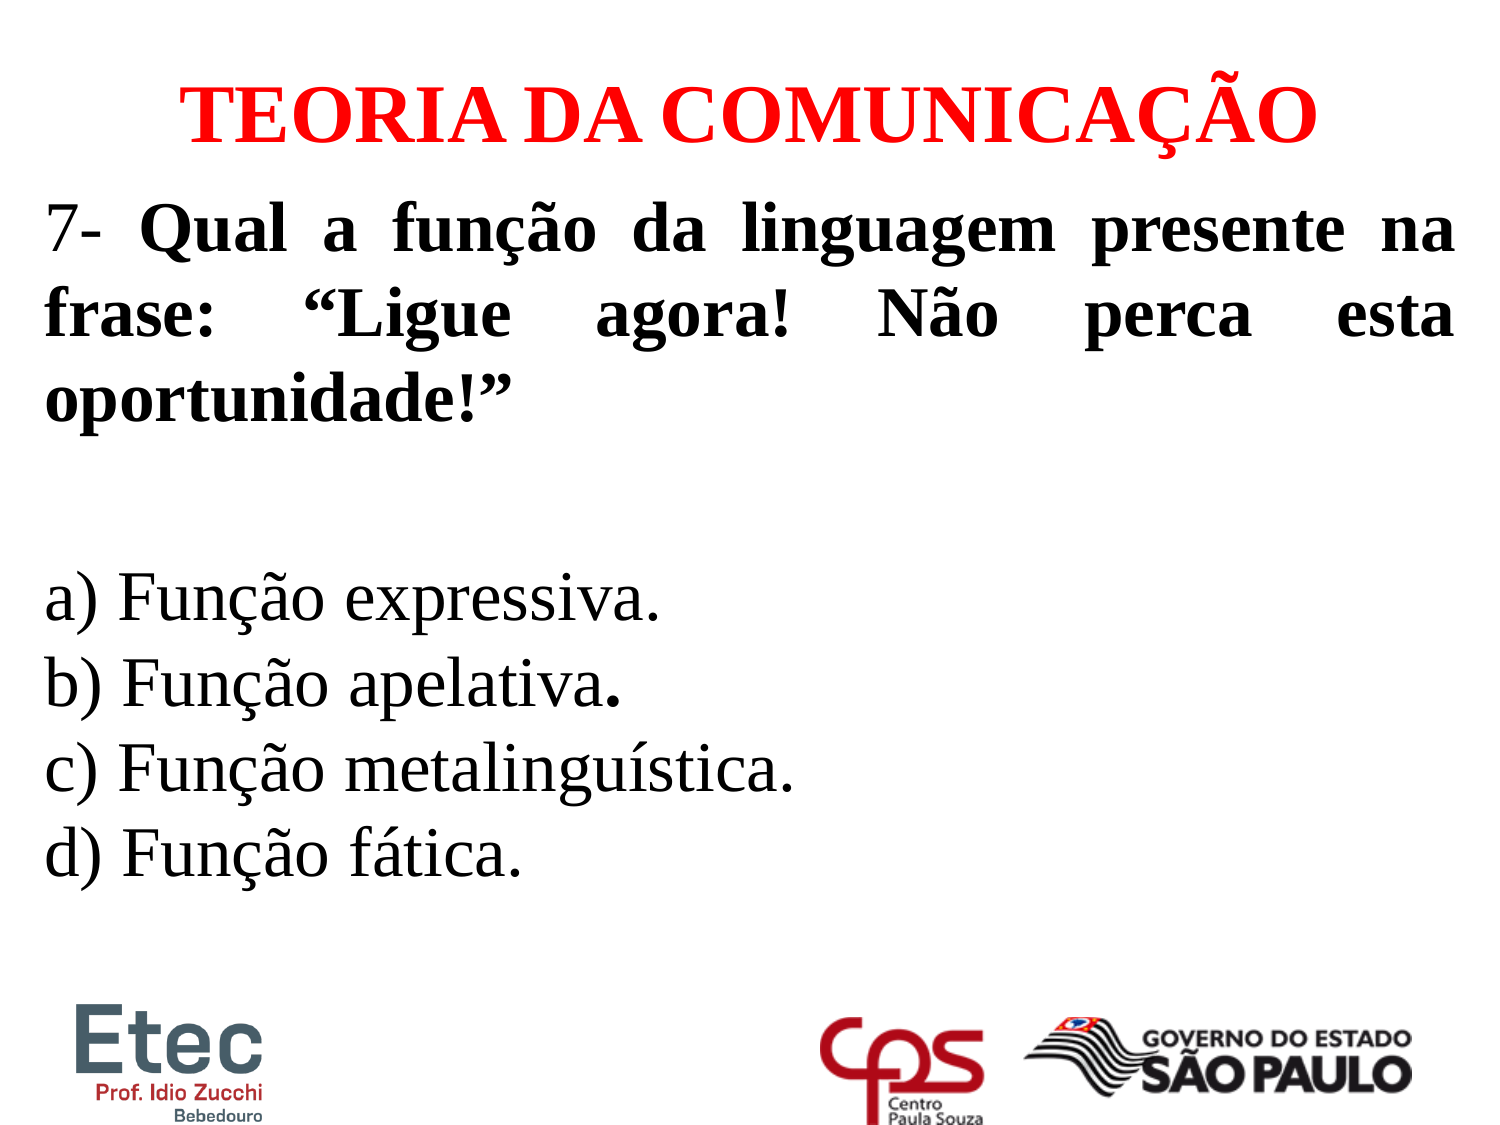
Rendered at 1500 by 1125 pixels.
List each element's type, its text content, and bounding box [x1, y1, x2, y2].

list 7- Qual a função da linguagem presente na frase: “Ligue agora! Não perca esta oportunidade!” a) Função expressiva. b) Função apelativa. c) Função metalinguística. d) Função fática. [29, 172, 1471, 1017]
picture [76, 1004, 262, 1122]
text_box [734, 165, 766, 286]
picture [820, 1016, 1412, 1125]
text_box [708, 102, 792, 133]
title TEORIA DA COMUNICAÇÃO [75, 45, 1425, 172]
